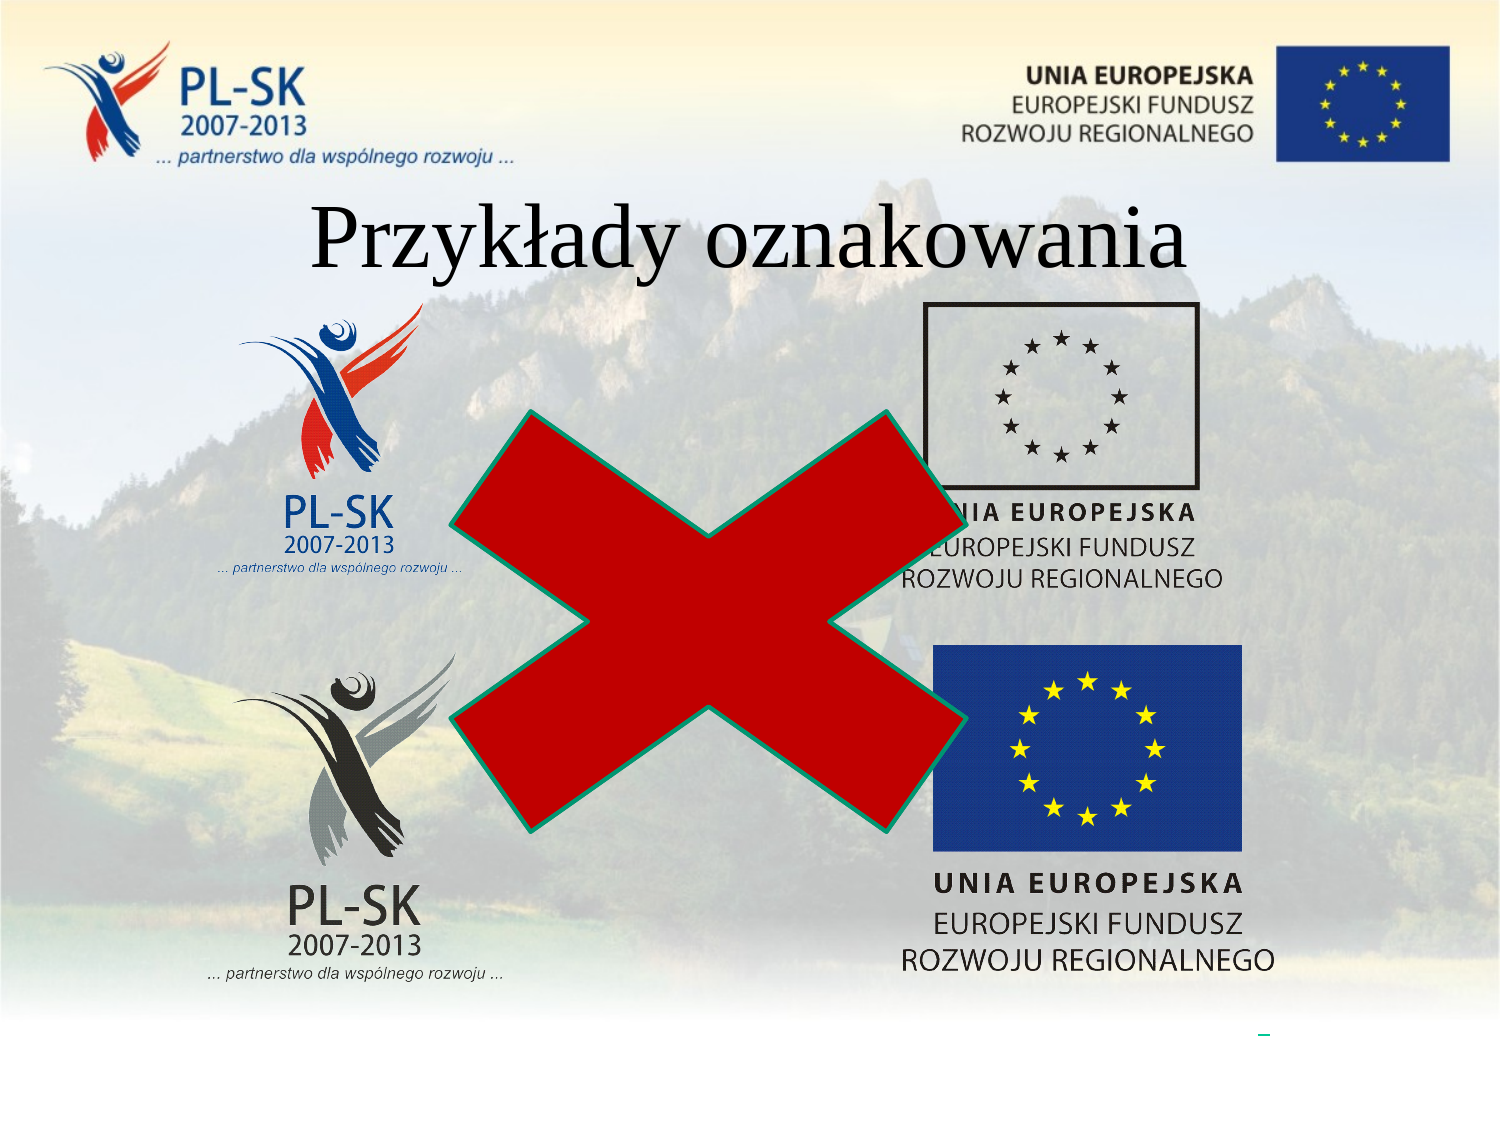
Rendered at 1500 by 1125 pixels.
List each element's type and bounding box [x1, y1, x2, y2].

picture [0, 0, 1500, 1070]
list [903, 644, 1275, 971]
